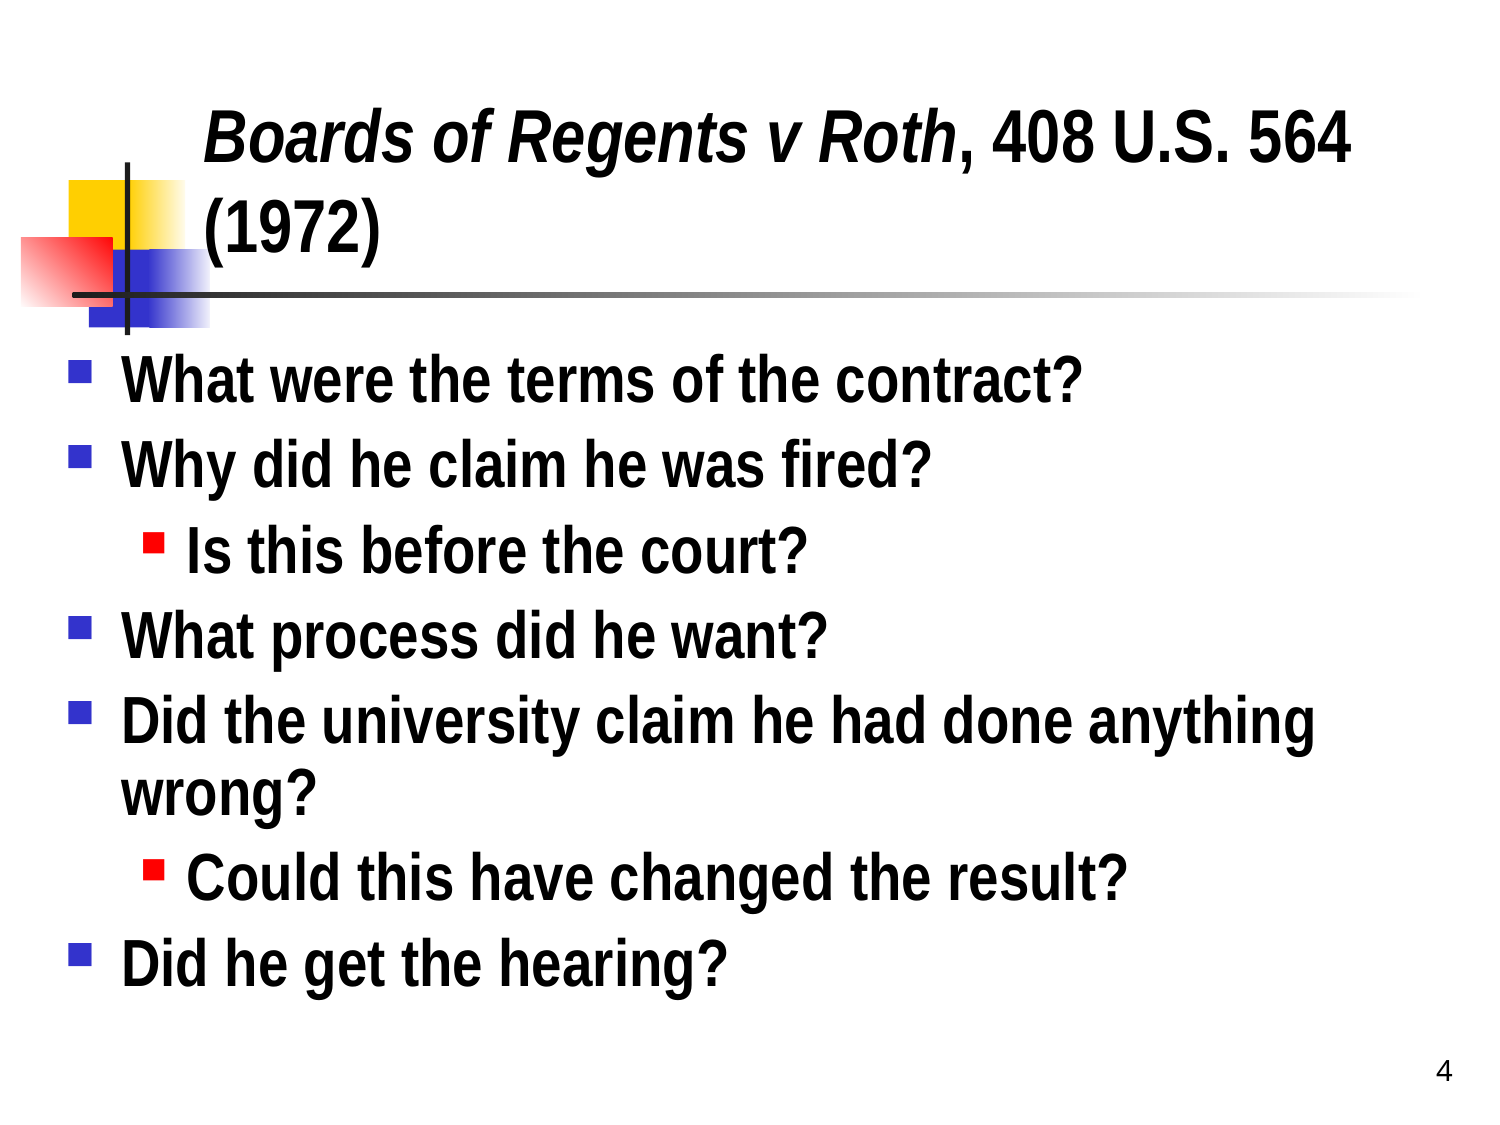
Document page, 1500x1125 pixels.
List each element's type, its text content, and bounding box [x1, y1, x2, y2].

slide_number 4 [1155, 1024, 1468, 1100]
list What were the terms of the contract? Why did he claim he was fired? Is this before the court? What process did he want? Did the university claim he had done anything wrong? Could this have changed the result? Did he get the hearing? [50, 337, 1450, 1075]
title Boards of Regents v Roth, 408 U.S. 564 (1972) [188, 35, 1468, 275]
